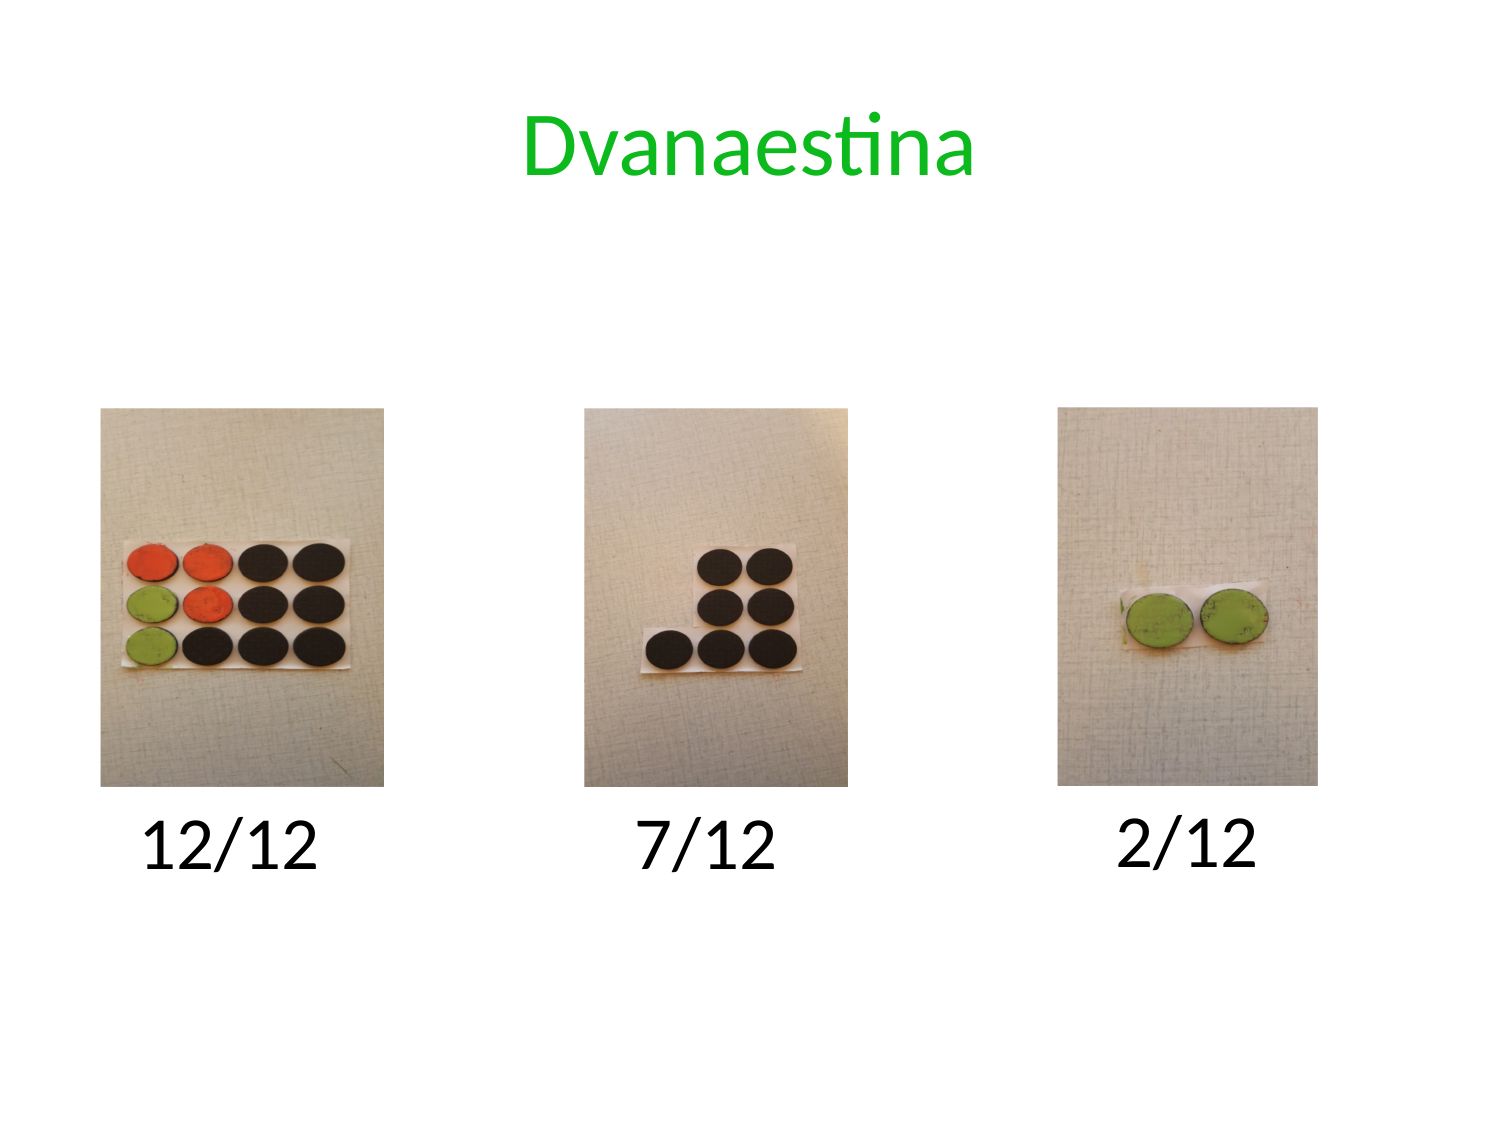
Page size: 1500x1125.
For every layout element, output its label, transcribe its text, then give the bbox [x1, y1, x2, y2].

picture [526, 409, 906, 787]
picture [998, 408, 1377, 786]
title Dvanaestina [75, 45, 1425, 233]
text_box 7/12 [620, 786, 798, 892]
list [52, 455, 432, 740]
picture [101, 740, 384, 786]
text_box 12/12 [123, 786, 349, 892]
text_box 2/12 [1092, 785, 1282, 890]
picture [101, 409, 384, 455]
